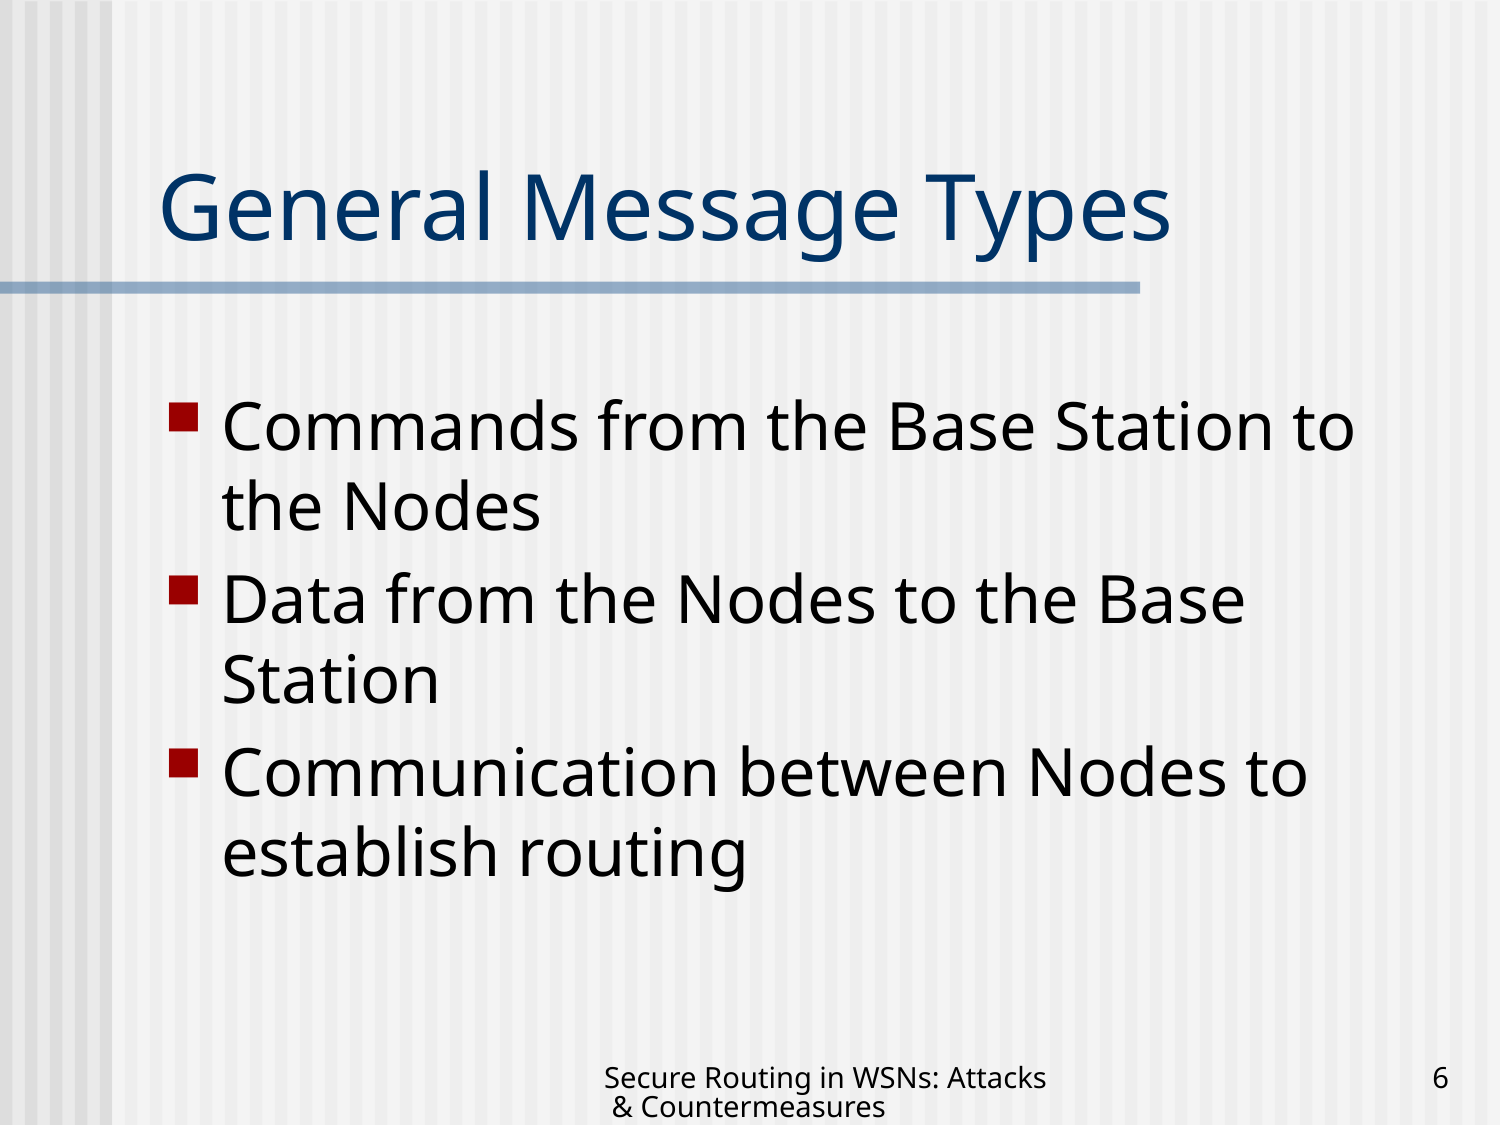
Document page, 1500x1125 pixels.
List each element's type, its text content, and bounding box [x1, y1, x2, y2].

list Commands from the Base Station to the Nodes Data from the Nodes to the Base Station Communication between Nodes to establish routing [149, 312, 1481, 1000]
footer Secure Routing in WSNs: Attacks & Countermeasures [589, 1031, 1064, 1107]
slide_number 6 [1151, 1031, 1465, 1107]
title General Message Types [142, 141, 1482, 267]
